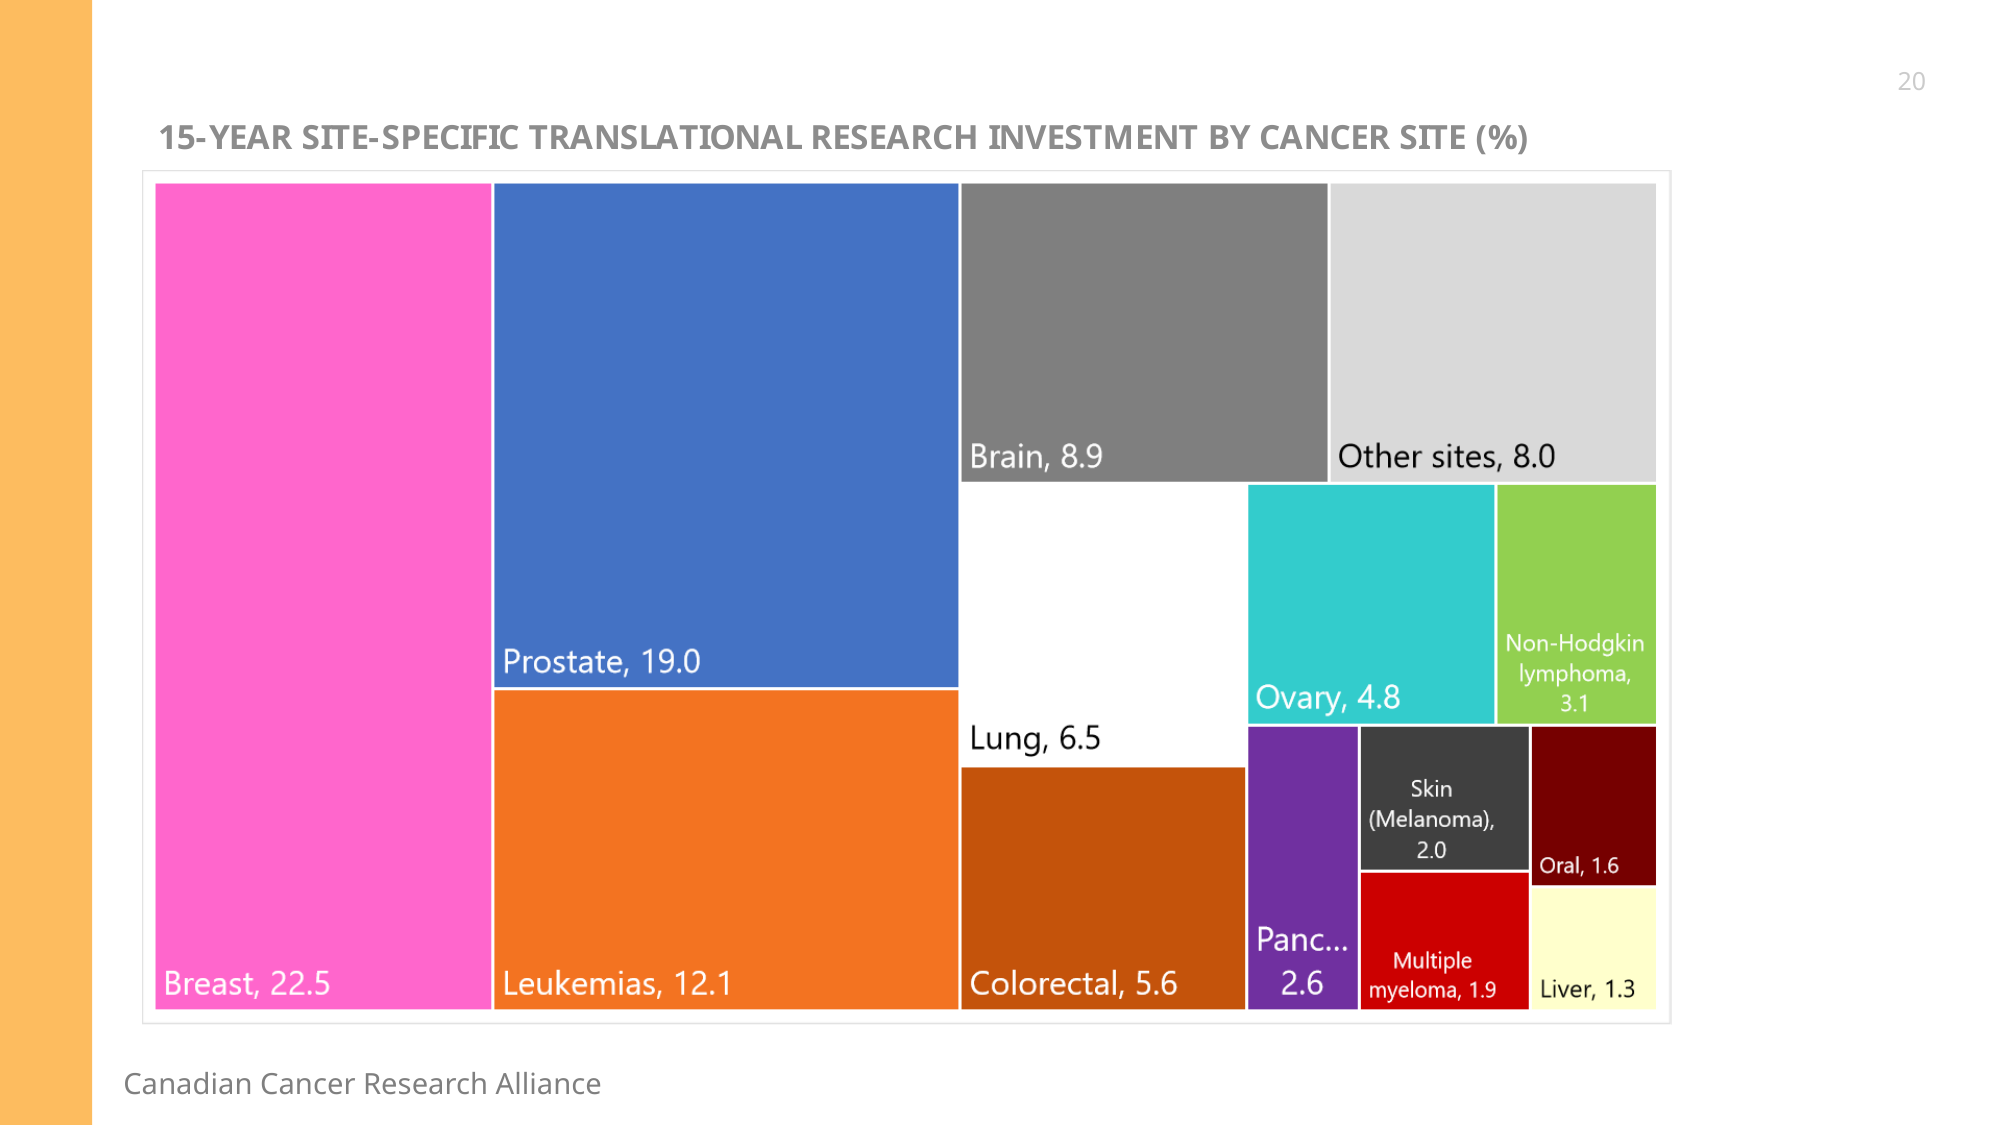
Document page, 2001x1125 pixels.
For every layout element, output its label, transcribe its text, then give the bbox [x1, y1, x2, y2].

slide_number 20 [1491, 52, 1942, 113]
picture [126, 112, 1786, 1032]
